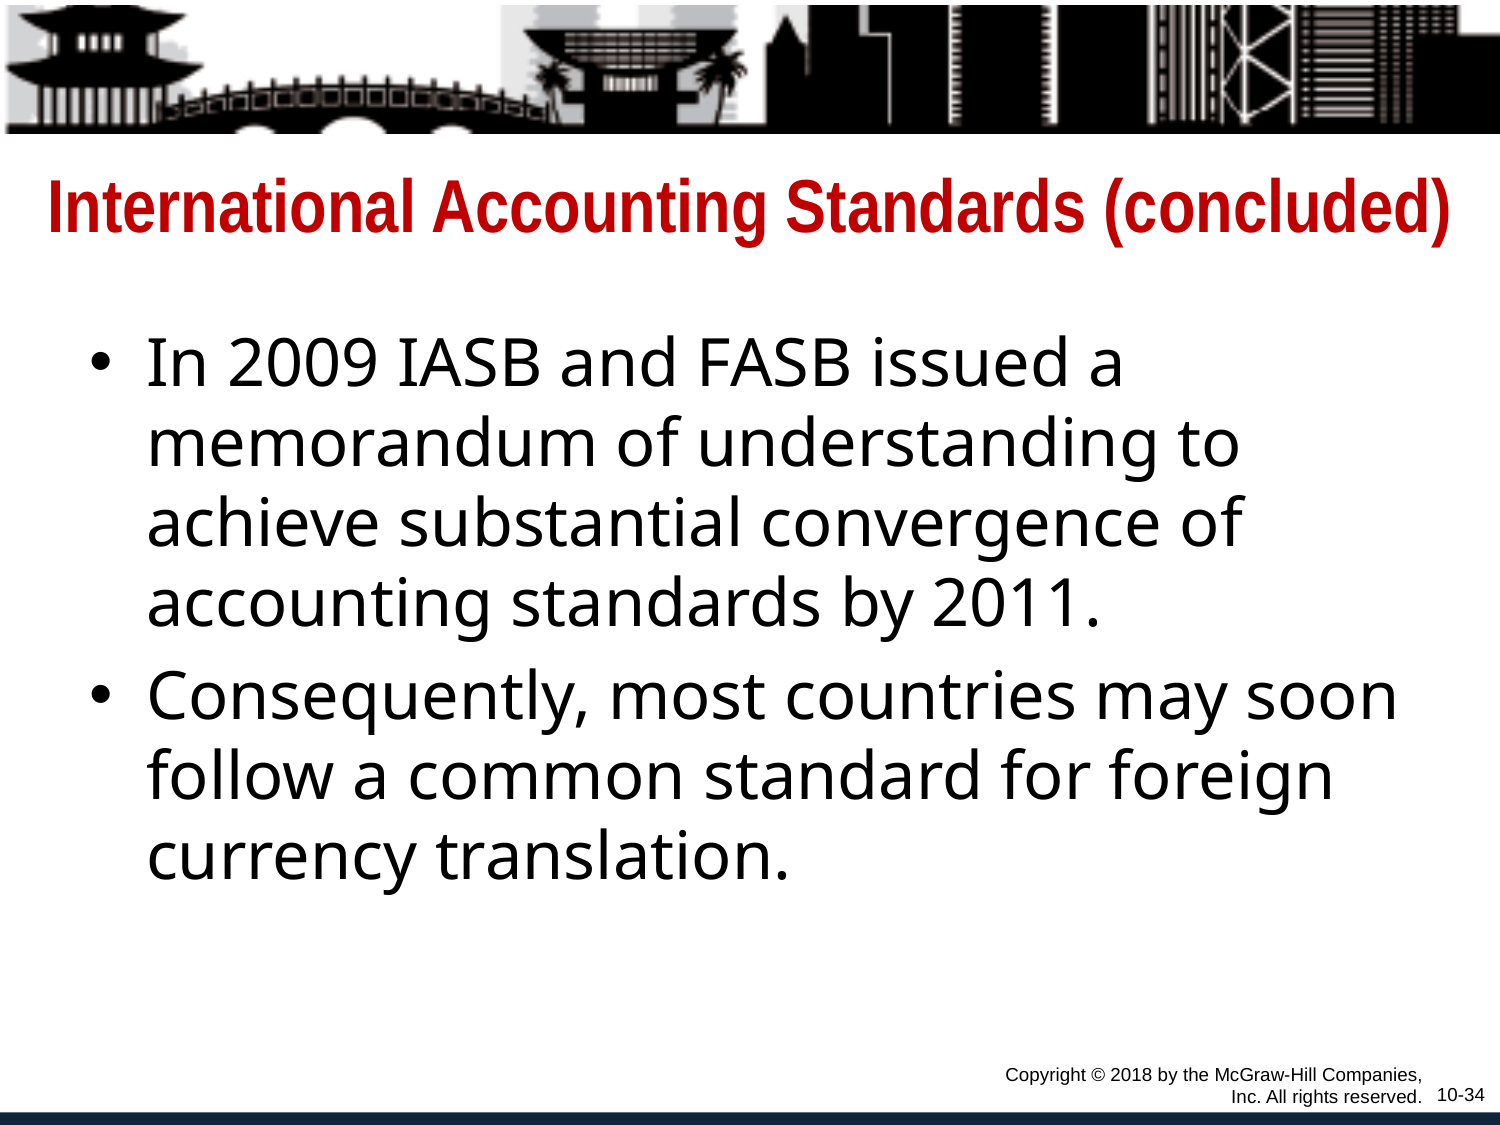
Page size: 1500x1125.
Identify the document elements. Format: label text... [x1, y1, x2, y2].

text_box 10-34 [1438, 1074, 1500, 1125]
list In 2009 IASB and FASB issued a memorandum of understanding to achieve substantial convergence of accounting standards by 2011. Consequently, most countries may soon follow a common standard for foreign currency translation. [75, 312, 1425, 1055]
picture [0, 5, 1500, 134]
title International Accounting Standards (concluded) [0, 149, 1500, 313]
footer Copyright © 2018 by the McGraw-Hill Companies, Inc. All rights reserved. [962, 1062, 1438, 1125]
